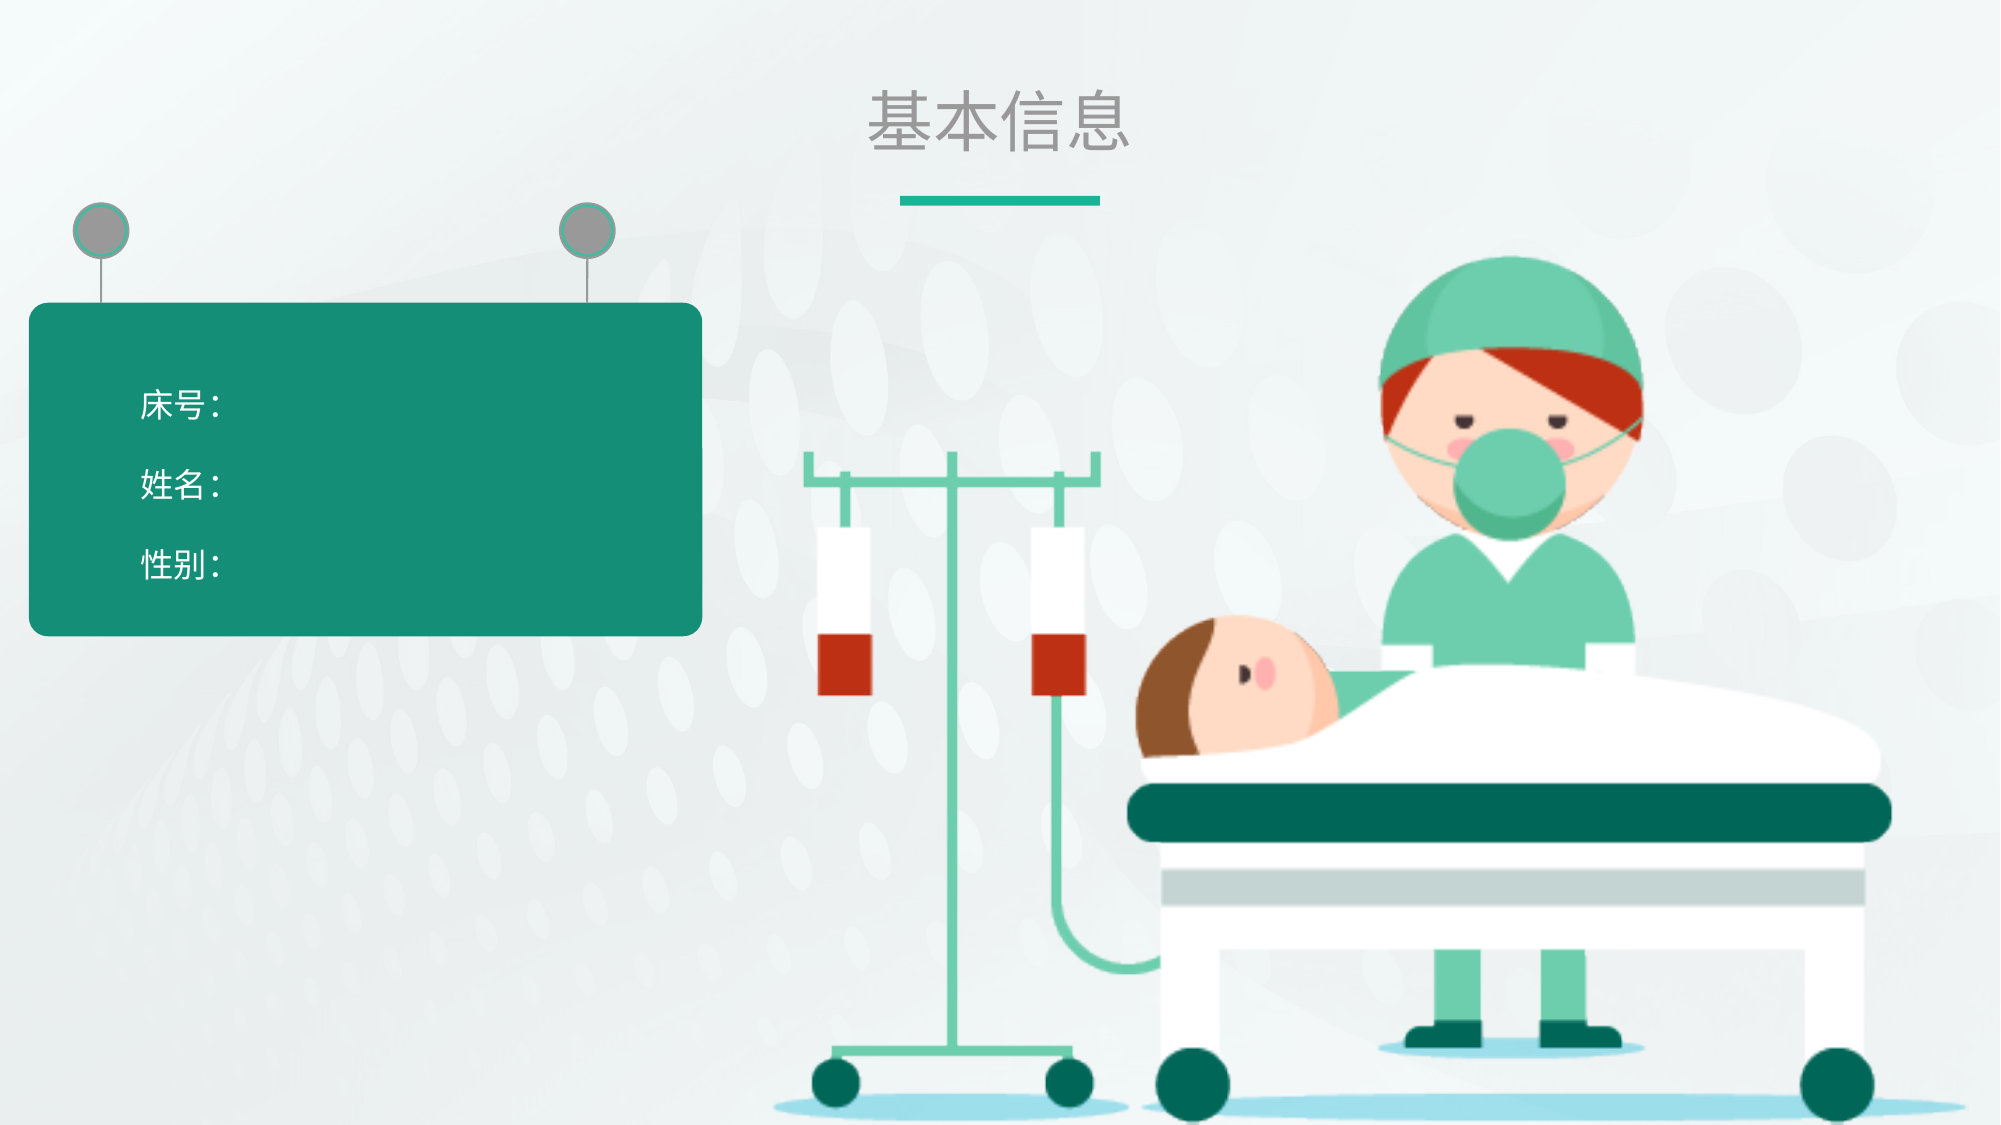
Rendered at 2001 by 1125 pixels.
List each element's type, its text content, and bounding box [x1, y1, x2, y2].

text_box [558, 202, 616, 260]
text_box 床号： 姓名： 性别： [126, 337, 290, 592]
title 基本信息 [771, 76, 1229, 163]
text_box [72, 202, 130, 260]
picture [773, 255, 1969, 1125]
text_box [26, 300, 705, 639]
